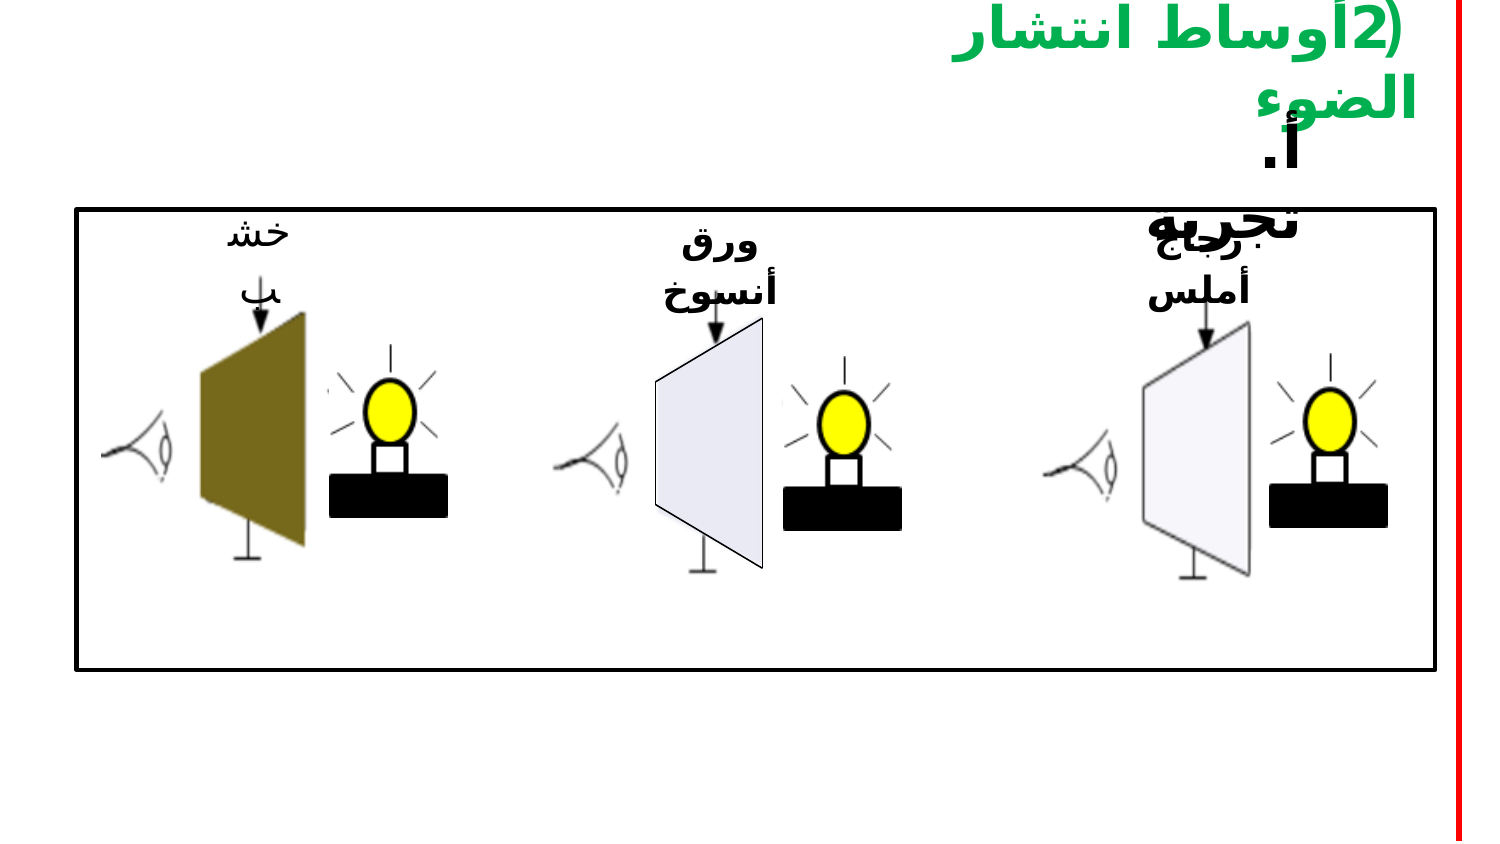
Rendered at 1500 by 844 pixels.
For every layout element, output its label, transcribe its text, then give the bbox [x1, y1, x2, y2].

text_box [75, 207, 1437, 672]
text_box أ. تجربة [1078, 102, 1317, 207]
text_box (2أوساط انتشار الضوء [824, 0, 1436, 138]
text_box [655, 504, 763, 569]
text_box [655, 317, 762, 383]
picture [100, 269, 1389, 612]
